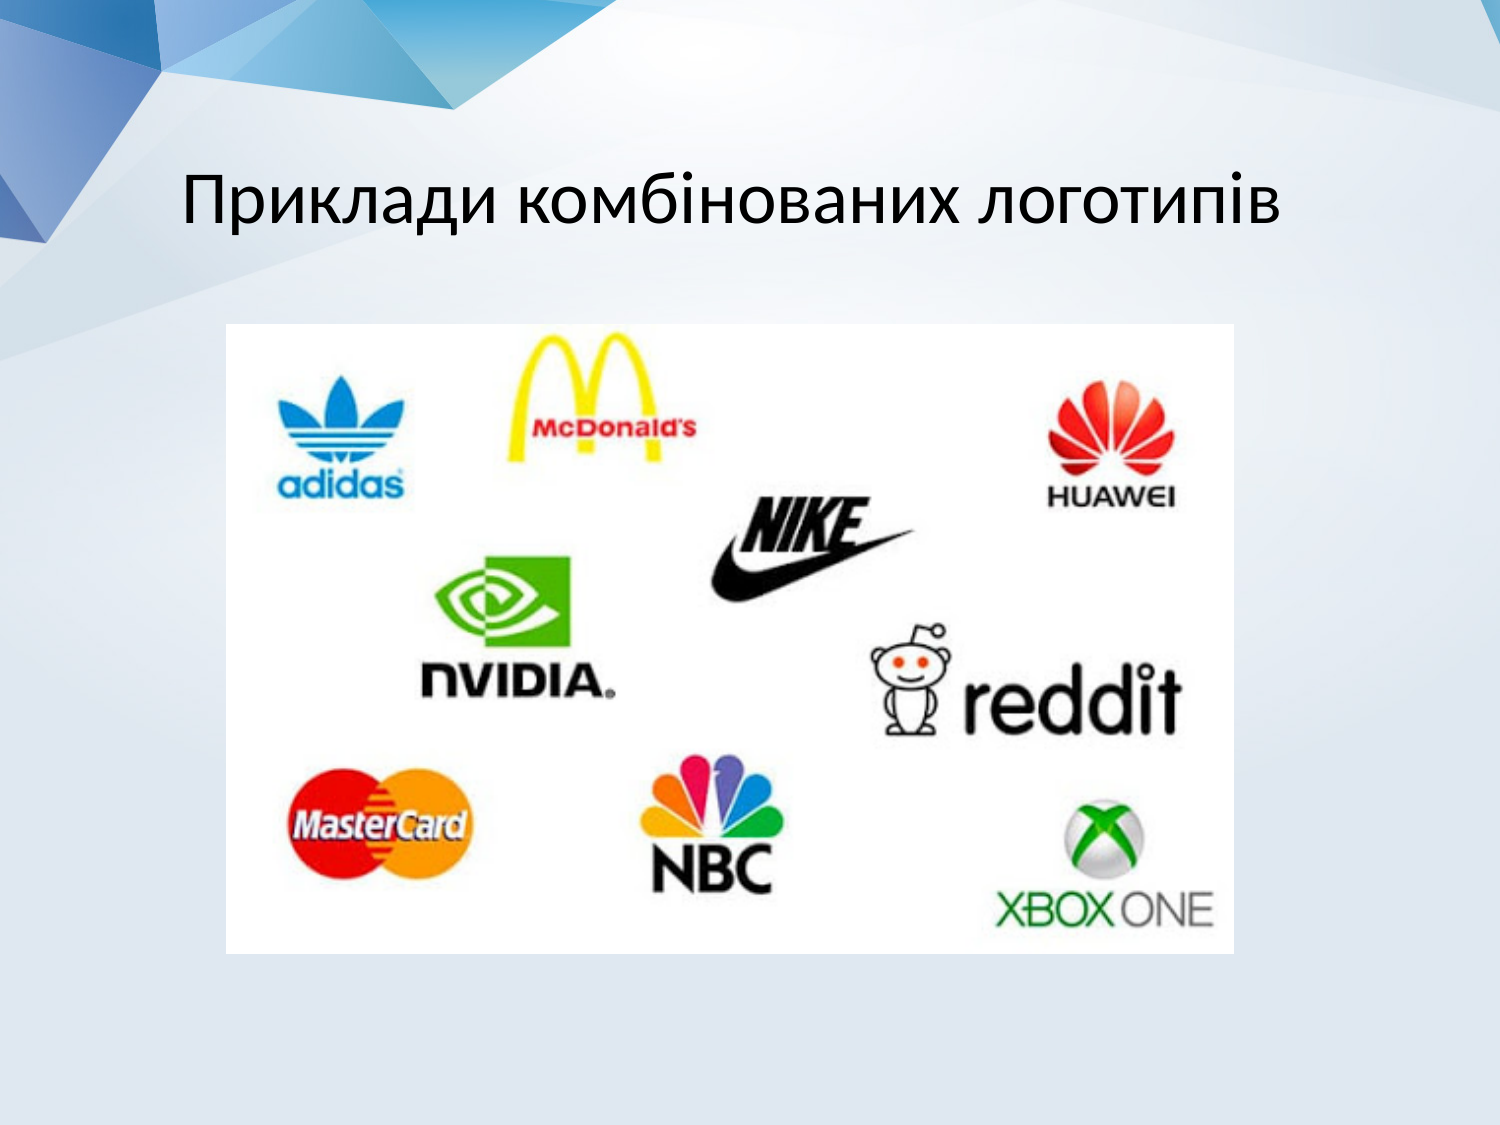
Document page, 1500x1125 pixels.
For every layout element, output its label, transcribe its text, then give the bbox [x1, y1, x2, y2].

picture [0, 0, 1500, 1125]
title Приклади комбінованих логотипів [139, 138, 1325, 260]
